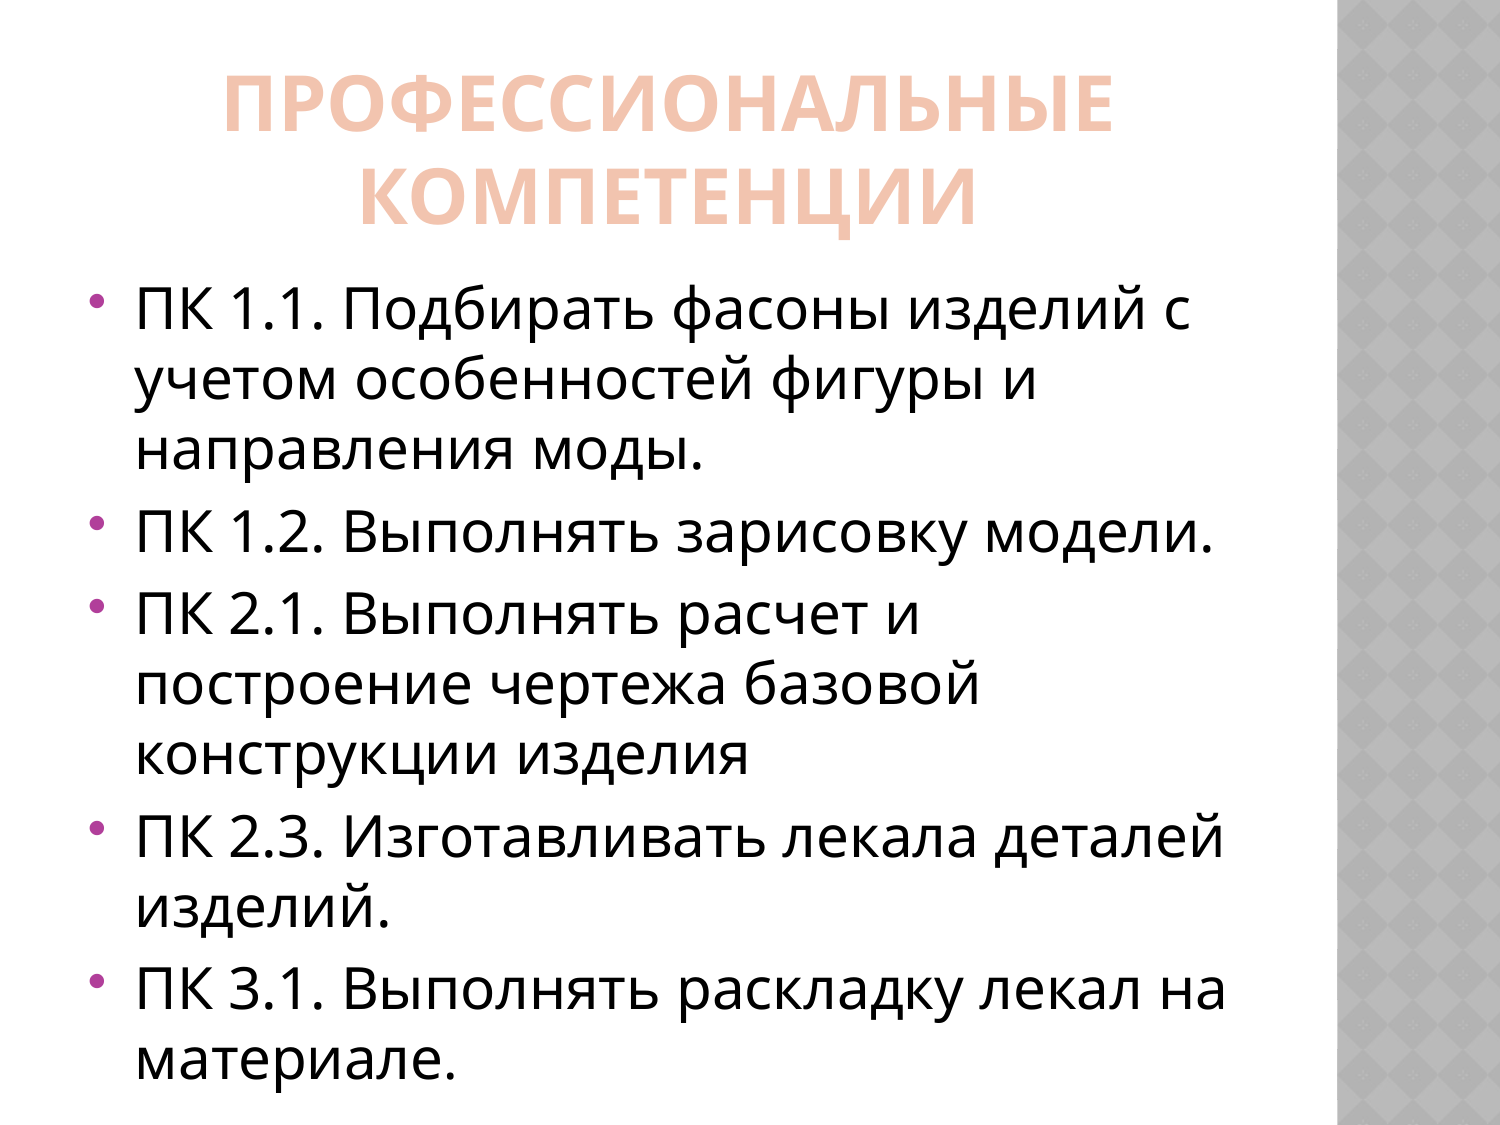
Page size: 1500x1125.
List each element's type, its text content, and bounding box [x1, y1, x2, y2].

title Профессиональные компетенции [75, 52, 1263, 240]
list ПК 1.1. Подбирать фасоны изделий с учетом особенностей фигуры и направления моды. ПК 1.2. Выполнять зарисовку модели. ПК 2.1. Выполнять расчет и построение чертежа базовой конструкции изделия ПК 2.3. Изготавливать лекала деталей изделий. ПК 3.1. Выполнять раскладку лекал на материале. [75, 264, 1263, 1059]
